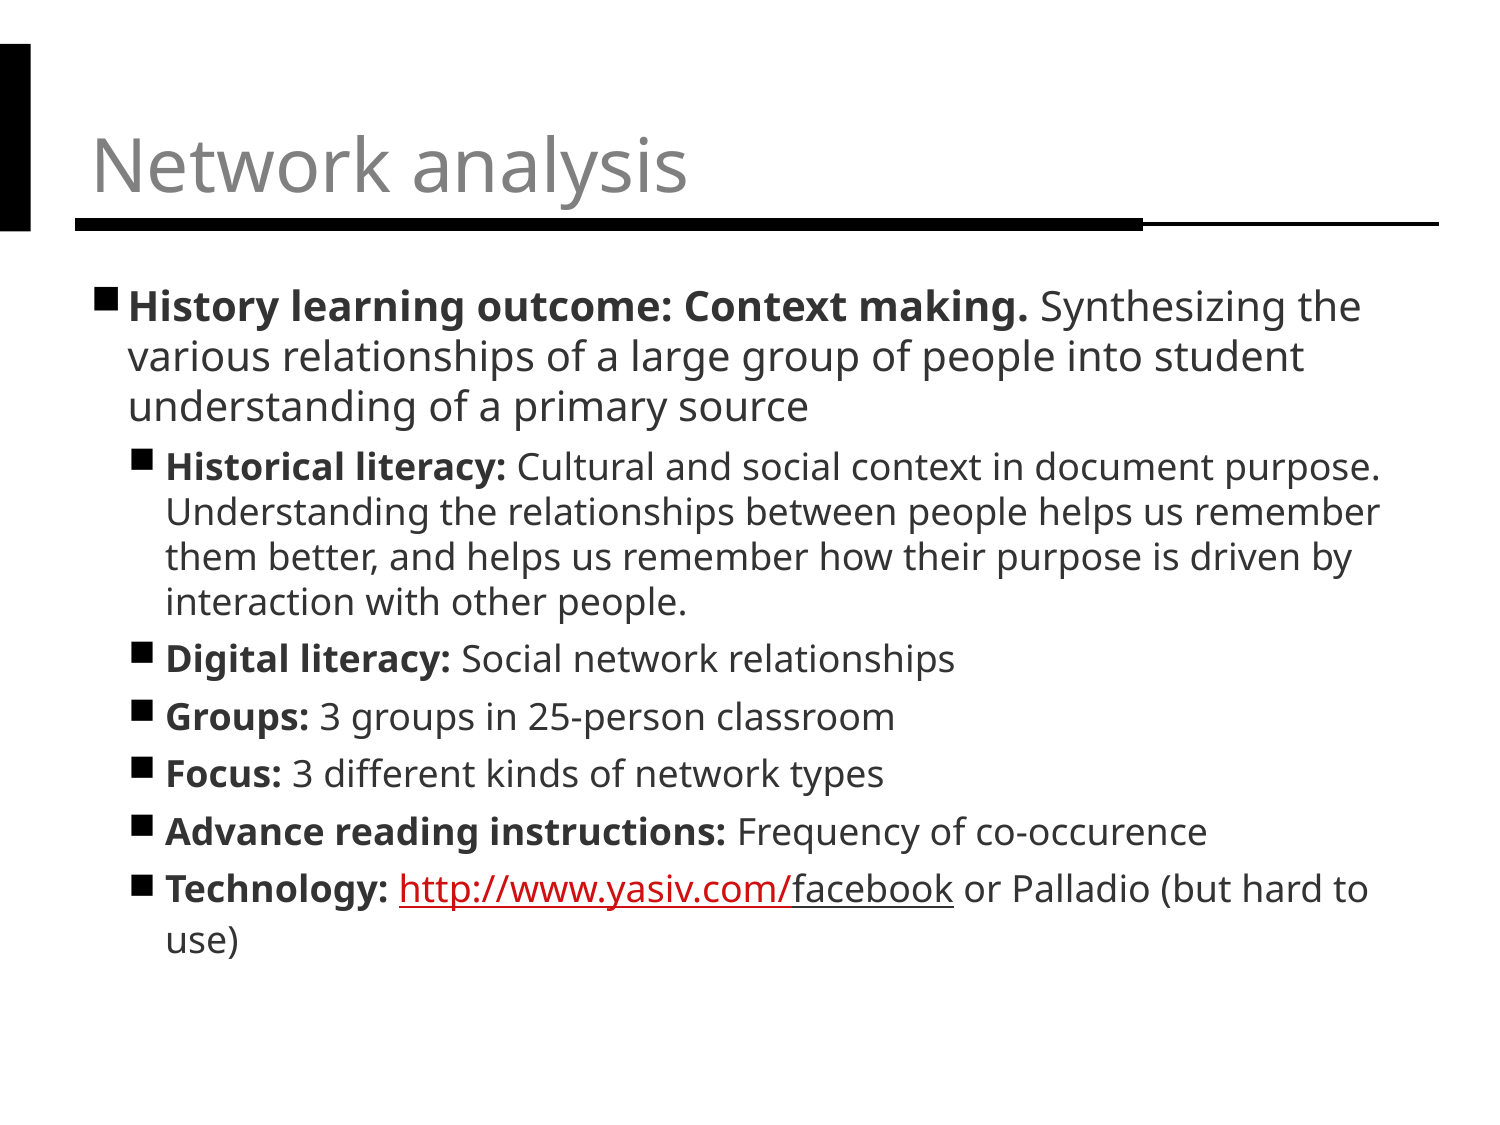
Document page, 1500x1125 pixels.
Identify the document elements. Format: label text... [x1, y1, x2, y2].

list History learning outcome: Context making. Synthesizing the various relationships of a large group of people into student understanding of a primary source Historical literacy: Cultural and social context in document purpose. Understanding the relationships between people helps us remember them better, and helps us remember how their purpose is driven by interaction with other people. Digital literacy: Social network relationships Groups: 3 groups in 25-person classroom Focus: 3 different kinds of network types Advance reading instructions: Frequency of co-occurence Technology: http://www.yasiv.com/facebook or Palladio (but hard to use) [75, 272, 1439, 1071]
title Network analysis [75, 50, 1143, 215]
